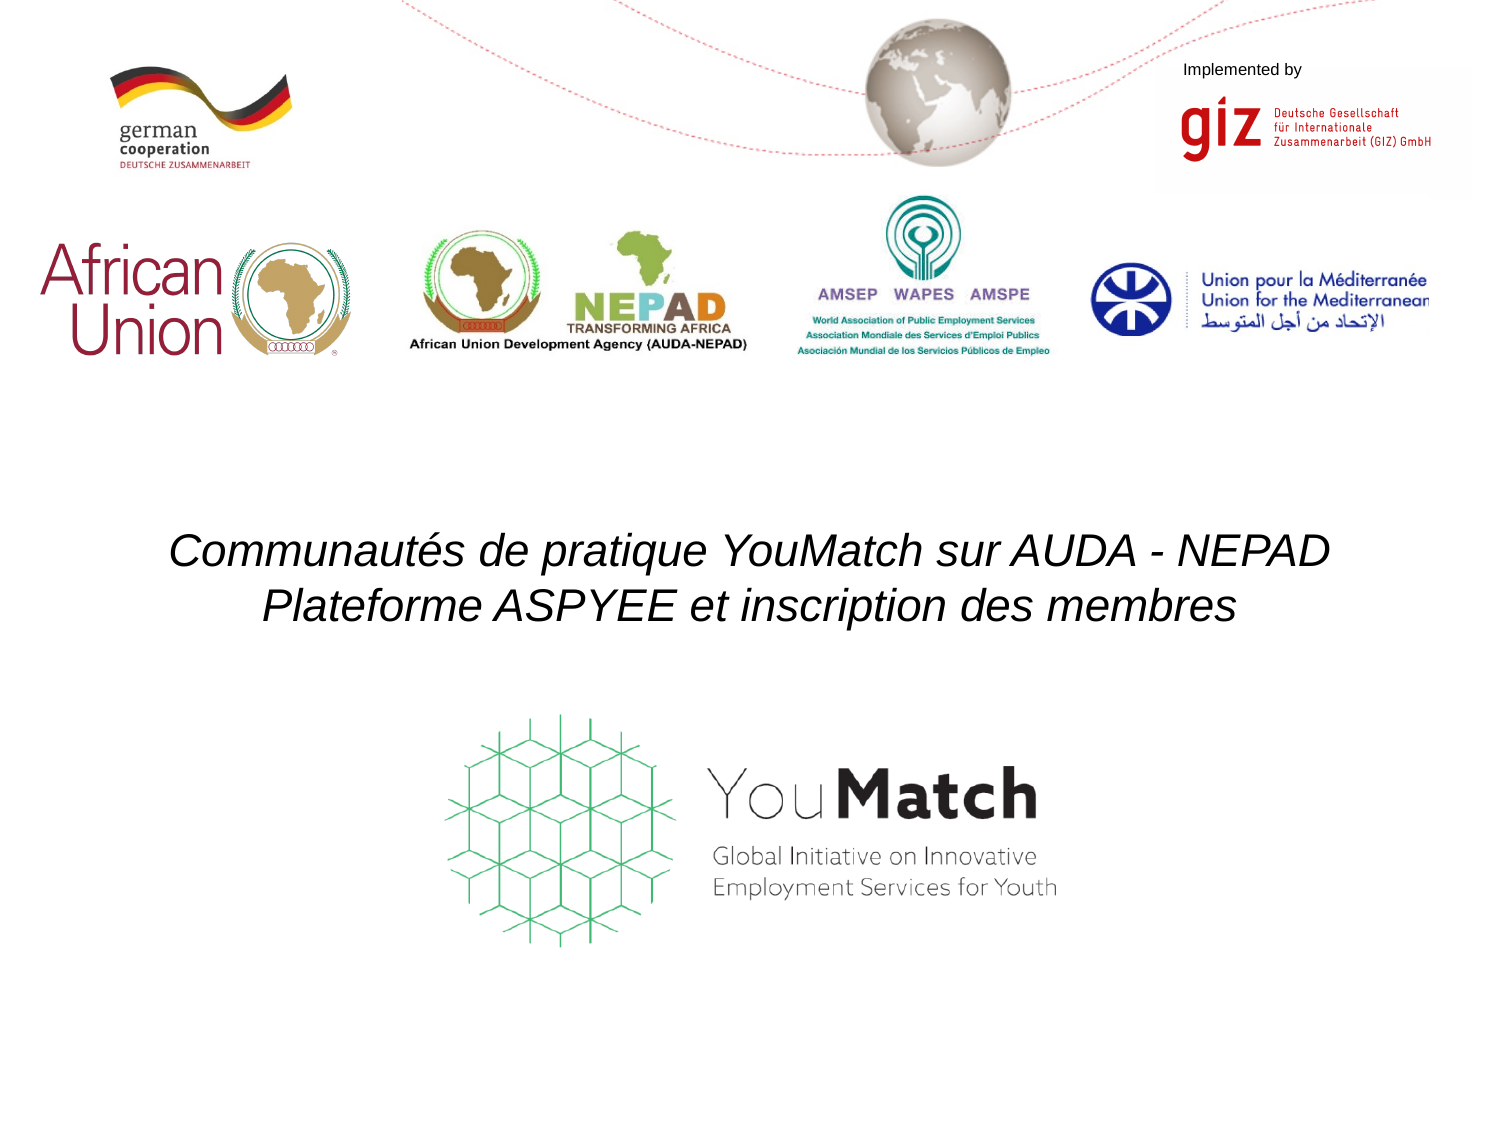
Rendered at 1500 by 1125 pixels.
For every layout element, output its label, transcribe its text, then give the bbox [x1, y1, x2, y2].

picture [402, 0, 1500, 405]
picture [441, 712, 1059, 949]
picture [69, 51, 336, 220]
picture [39, 241, 351, 357]
picture [402, 210, 757, 388]
text_box Communautés de pratique YouMatch sur AUDA - NEPAD Plateforme ASPYEE et inscription des membres [153, 512, 1347, 638]
